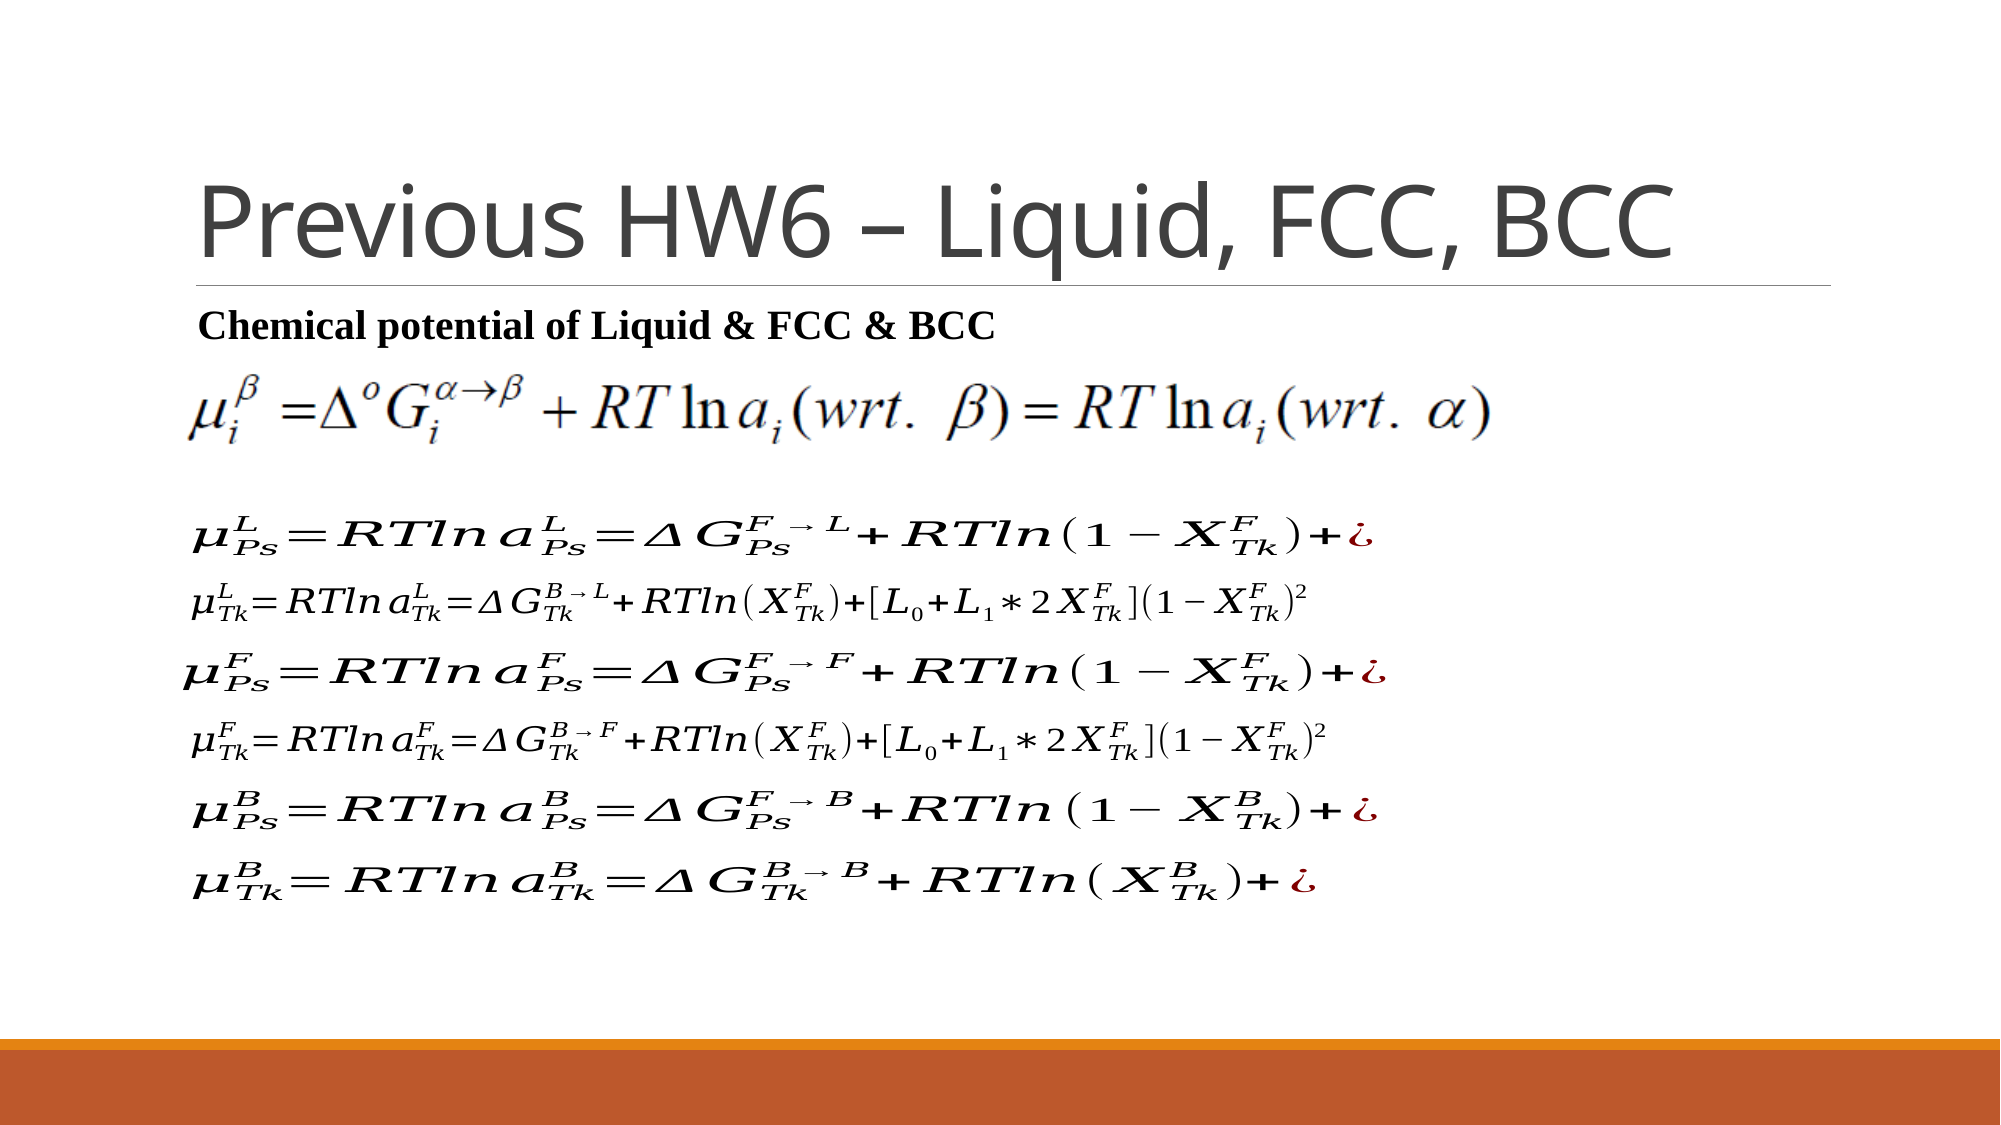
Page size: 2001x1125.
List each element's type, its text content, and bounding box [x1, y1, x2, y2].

picture [179, 354, 1500, 472]
title Previous HW6 – Liquid, FCC, BCC [180, 47, 1830, 285]
text_box Chemical potential of Liquid & FCC & BCC [182, 290, 1013, 352]
